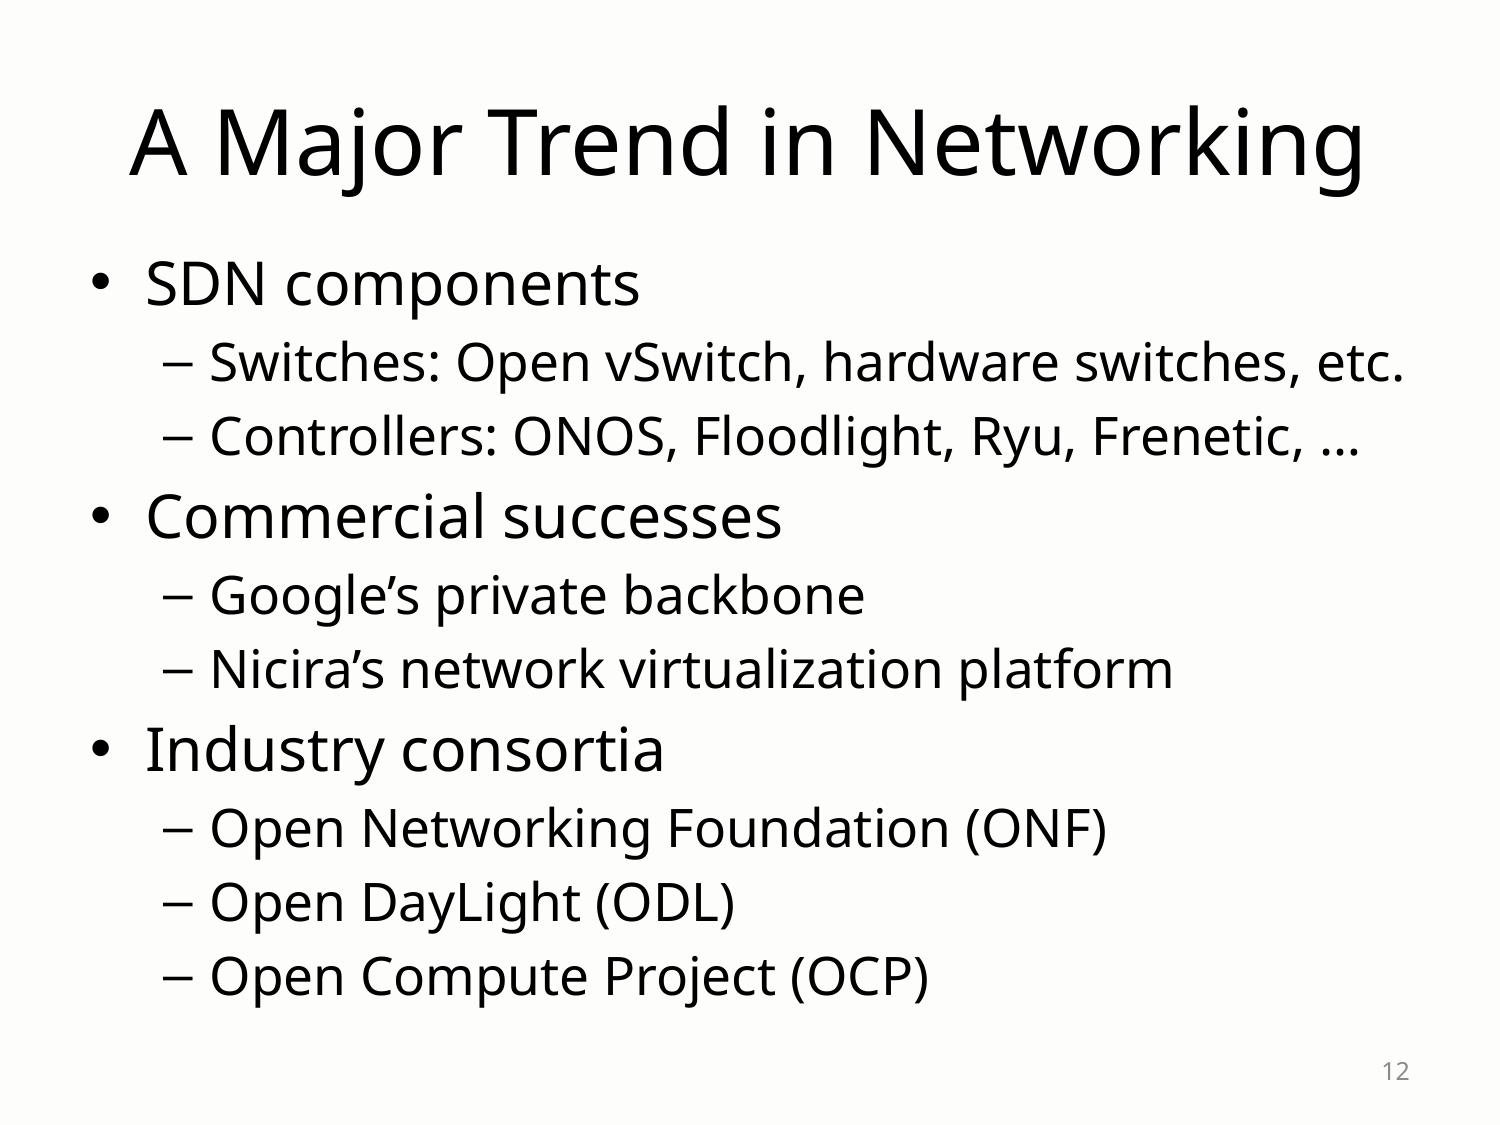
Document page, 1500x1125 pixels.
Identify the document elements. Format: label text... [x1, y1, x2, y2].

slide_number 12 [1074, 1042, 1425, 1103]
list SDN components Switches: Open vSwitch, hardware switches, etc. Controllers: ONOS, Floodlight, Ryu, Frenetic, … Commercial successes Google’s private backbone Nicira’s network virtualization platform Industry consortia Open Networking Foundation (ONF) Open DayLight (ODL) Open Compute Project (OCP) [75, 237, 1425, 1078]
title A Major Trend in Networking [75, 45, 1425, 233]
